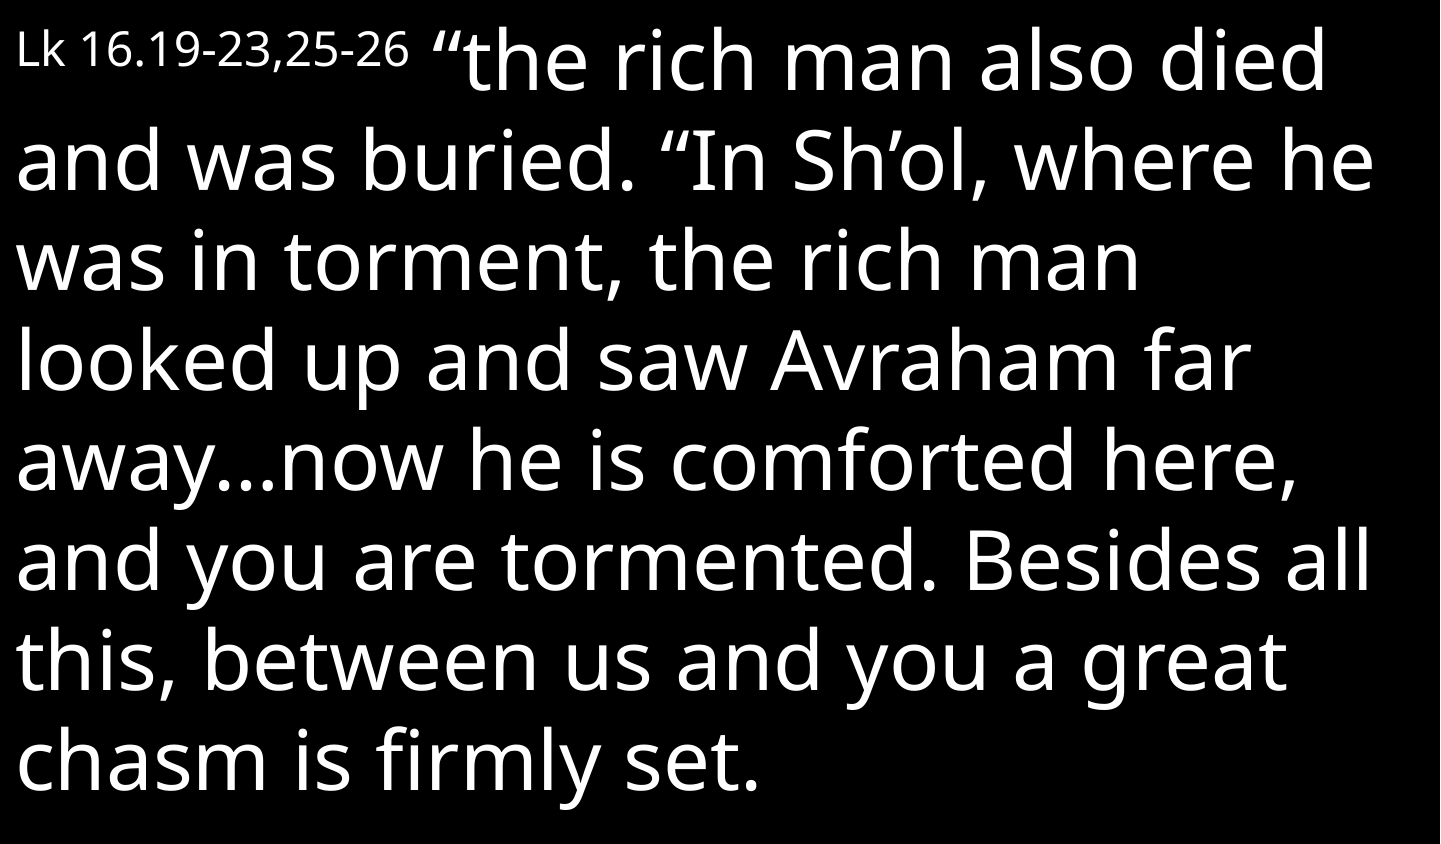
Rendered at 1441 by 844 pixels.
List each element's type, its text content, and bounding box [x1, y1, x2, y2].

list Lk 16.19-23,25-26 “the rich man also died and was buried. “In Sh’ol, where he was in torment, the rich man looked up and saw Avraham far away…now he is comforted here, and you are tormented. Besides all this, between us and you a great chasm is firmly set. [0, 0, 1441, 844]
